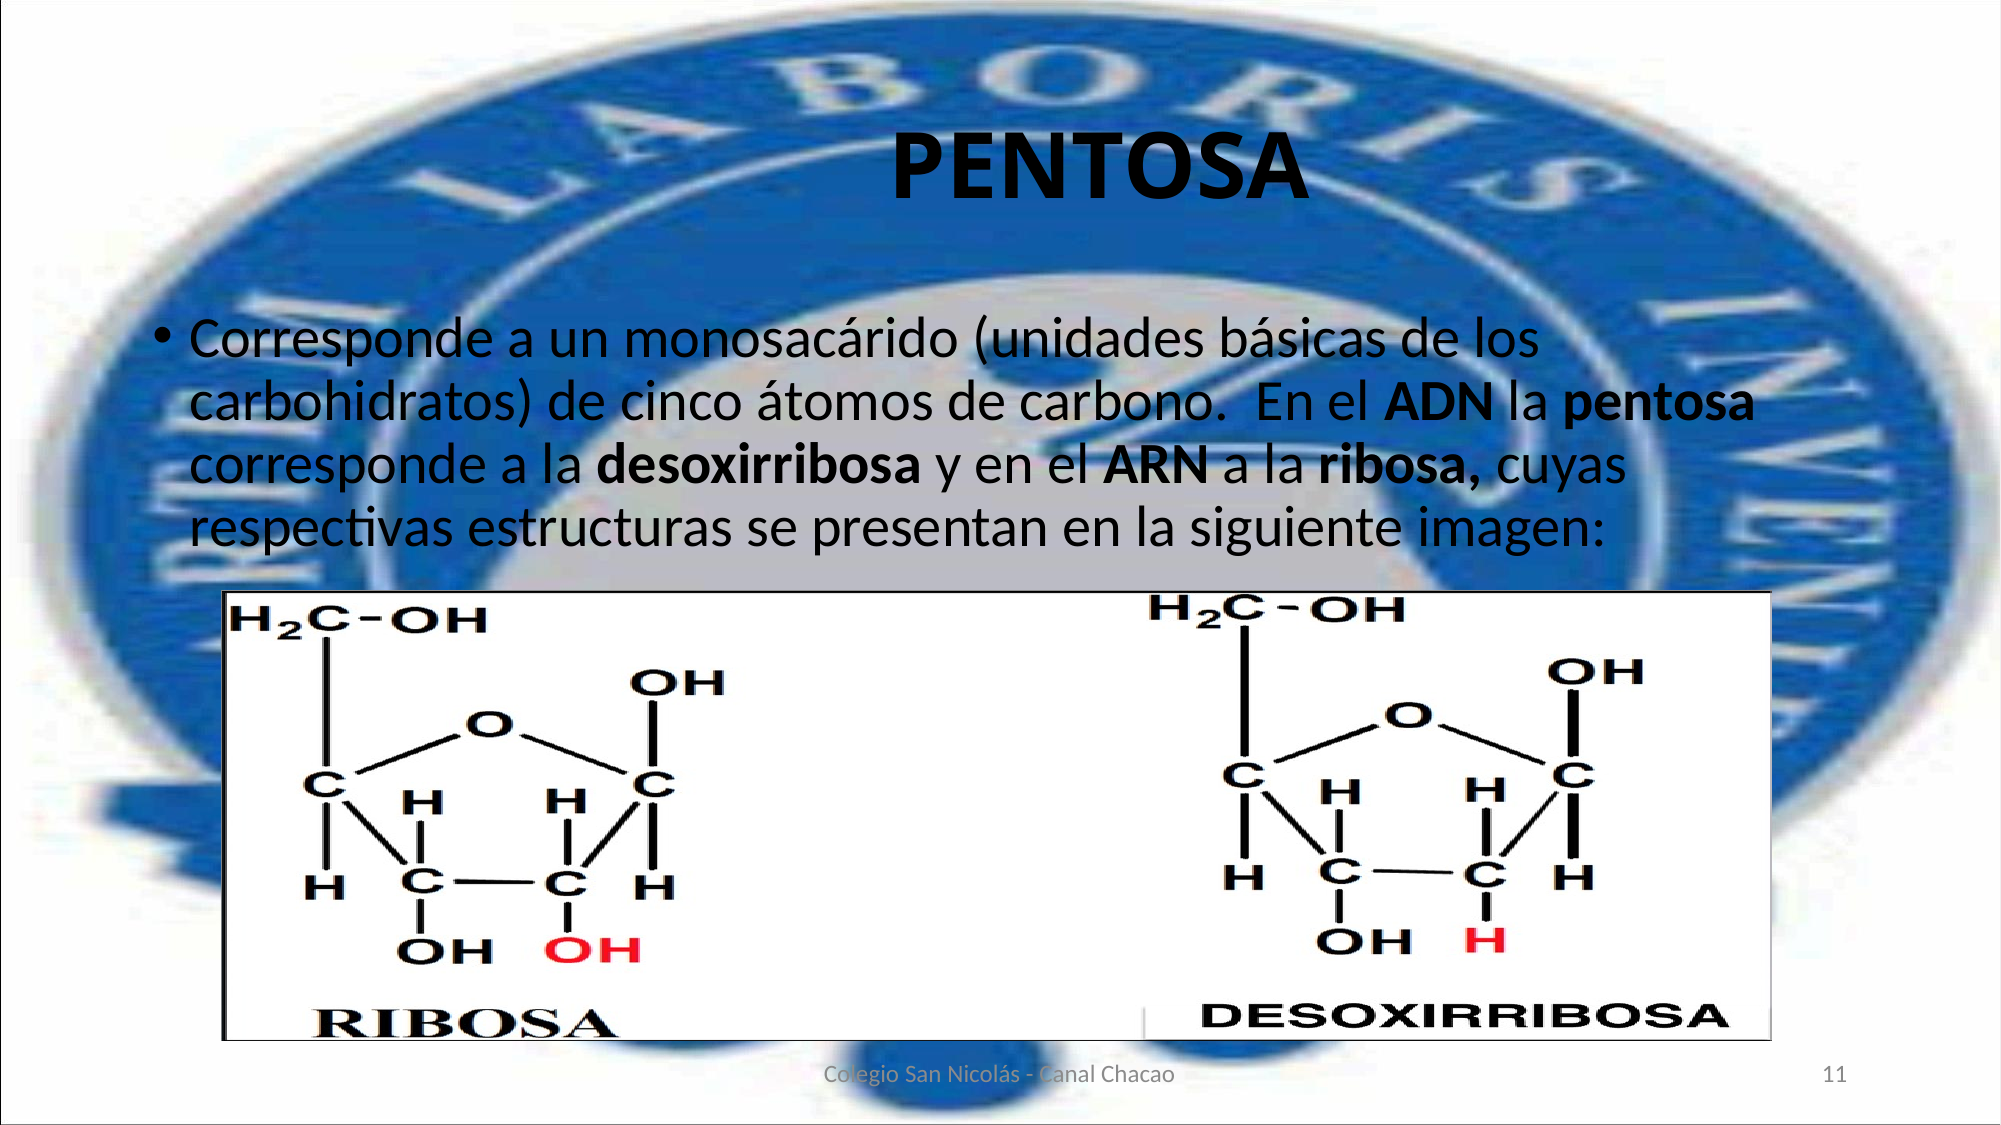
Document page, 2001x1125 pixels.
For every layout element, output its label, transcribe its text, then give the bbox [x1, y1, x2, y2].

picture [0, 0, 2001, 1125]
slide_number 11 [1412, 1042, 1863, 1103]
footer Colegio San Nicolás - Canal Chacao [662, 1042, 1338, 1103]
list Corresponde a un monosacárido (unidades básicas de los carbohidratos) de cinco átomos de carbono. En el ADN la pentosa corresponde a la desoxirribosa y en el ARN a la ribosa, cuyas respectivas estructuras se presentan en la siguiente imagen: [137, 299, 1863, 1014]
title PENTOSA [137, 59, 1863, 278]
